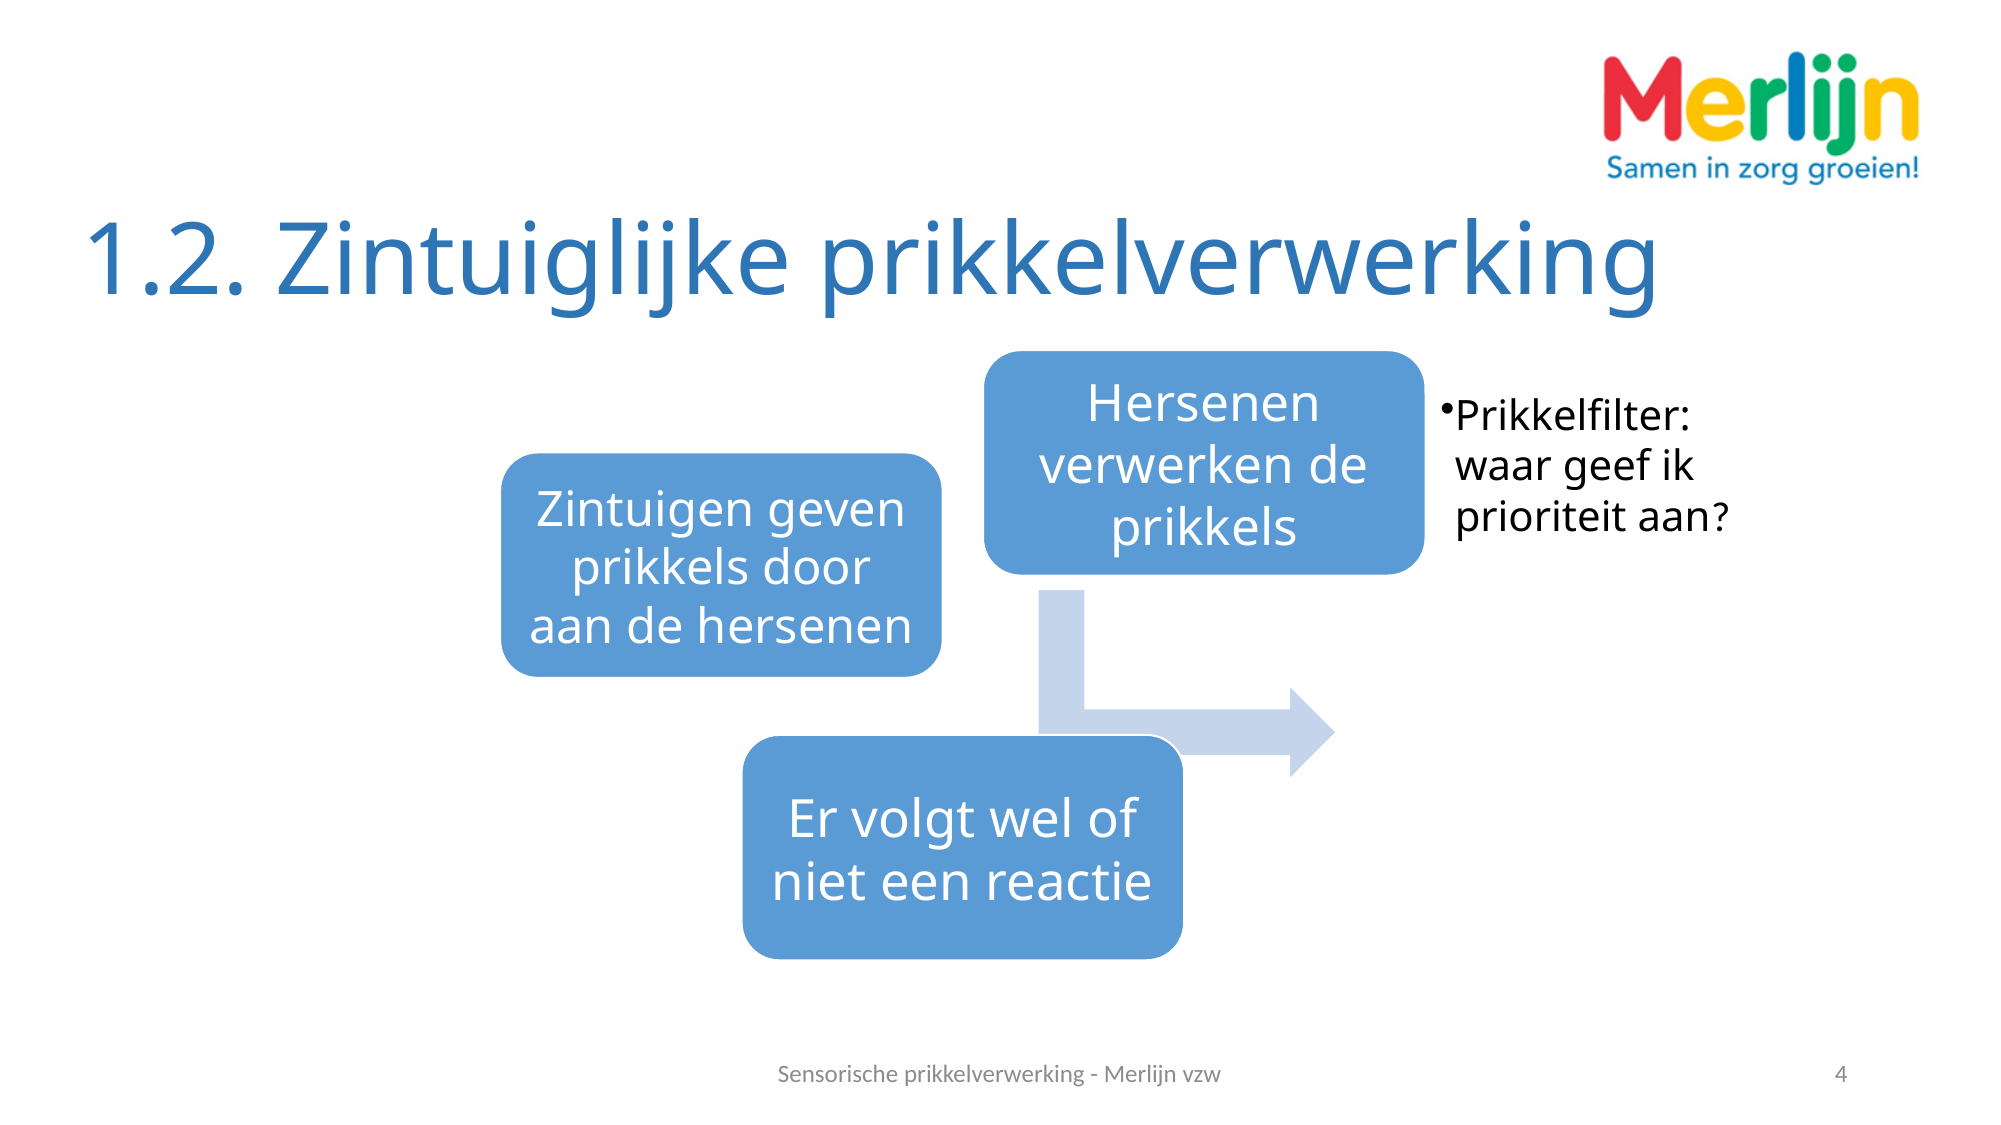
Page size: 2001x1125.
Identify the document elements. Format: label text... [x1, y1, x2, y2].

picture [1564, 49, 1959, 211]
slide_number 4 [1412, 1042, 1863, 1103]
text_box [500, 337, 1762, 1076]
text_box 1.2. Zintuiglijke prikkelverwerking [66, 186, 1678, 322]
footer Sensorische prikkelverwerking - Merlijn vzw [662, 1076, 1338, 1103]
